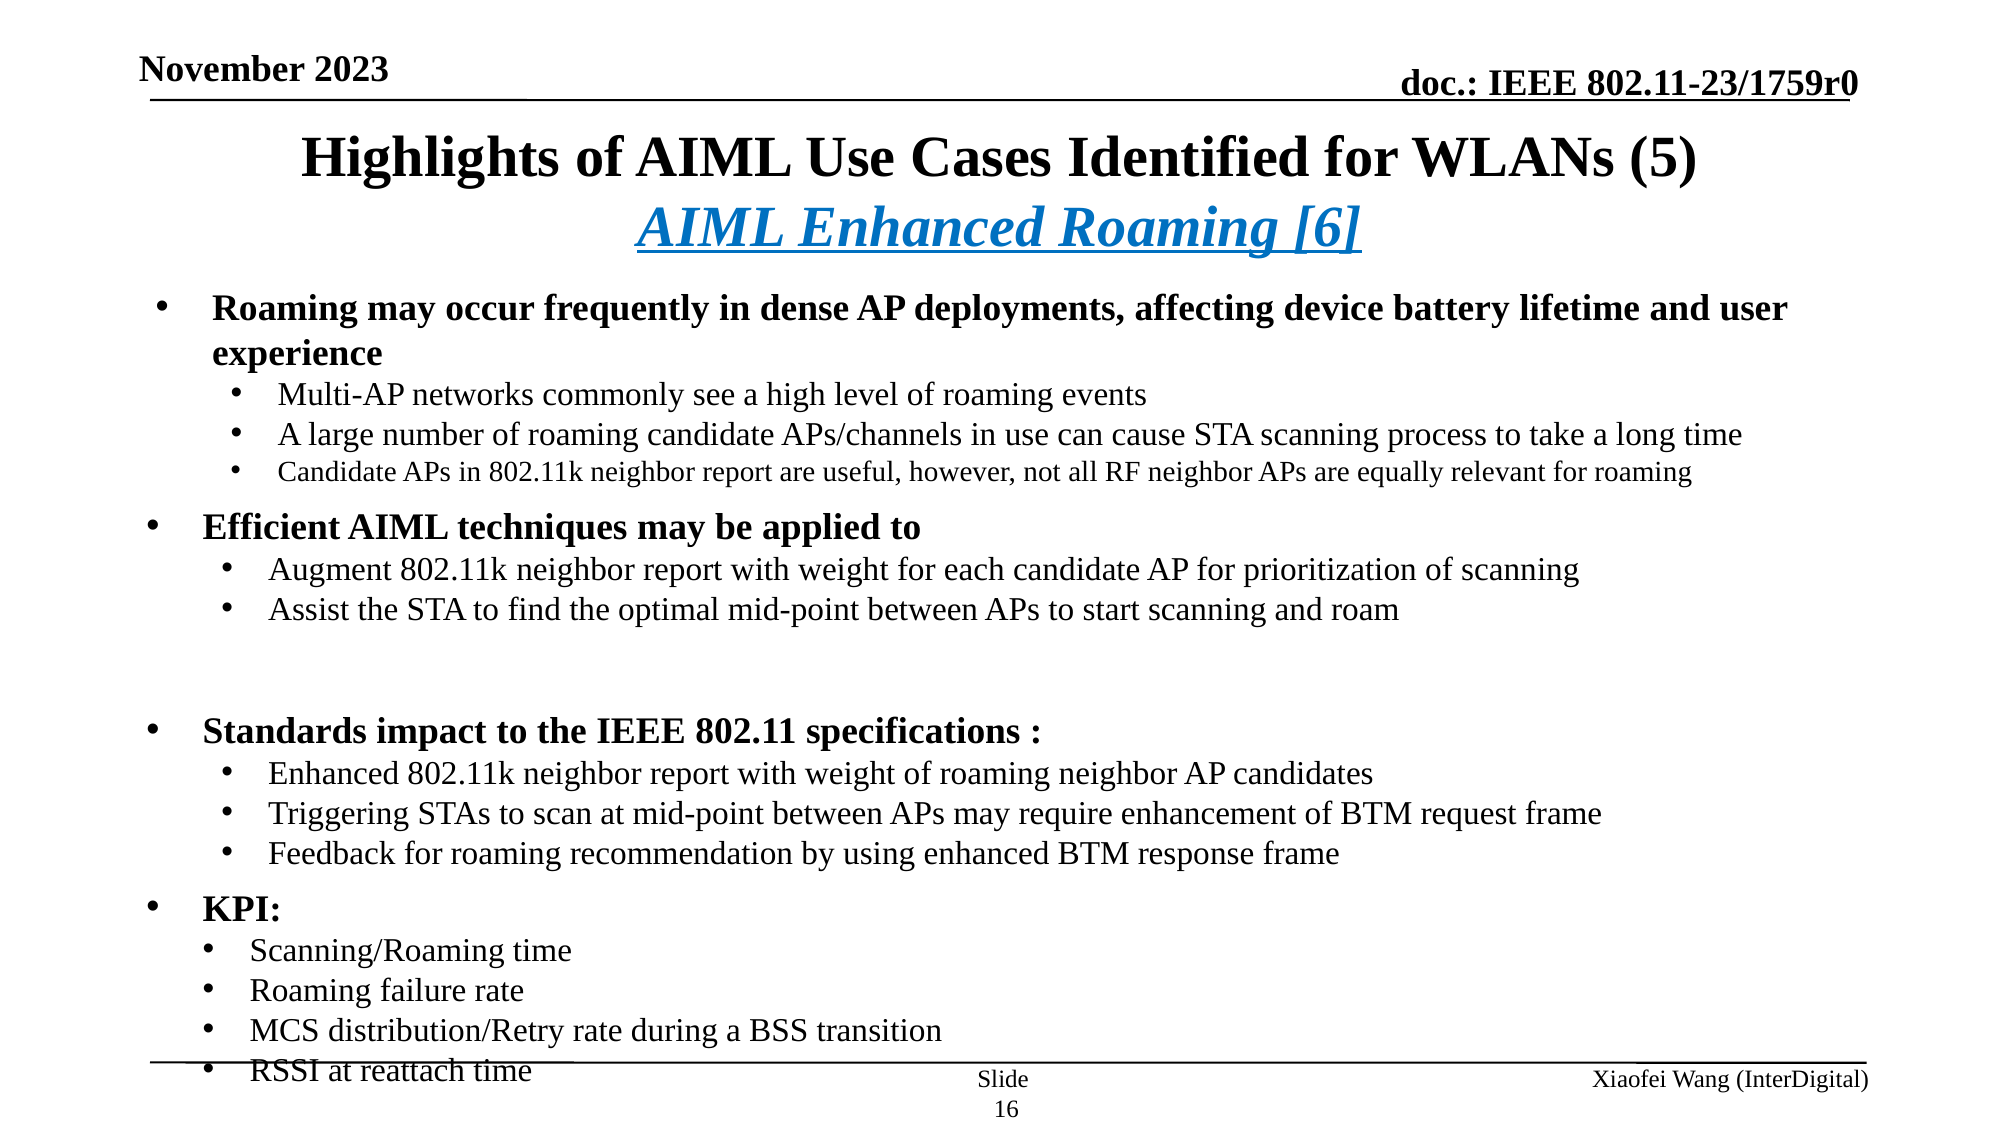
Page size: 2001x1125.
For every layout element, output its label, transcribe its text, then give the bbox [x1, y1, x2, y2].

text_box November 2023 [138, 43, 390, 89]
text_box Highlights of AIML Use Cases Identified for WLANs (5) AIML Enhanced Roaming [6] [281, 136, 1719, 241]
text_box [312, 241, 1700, 274]
slide_number Slide 16 [970, 1061, 1042, 1093]
list Roaming may occur frequently in dense AP deployments, affecting device battery lifetime and user experience Multi-AP networks commonly see a high level of roaming events A large number of roaming candidate APs/channels in use can cause STA scanning process to take a long time Candidate APs in 802.11k neighbor report are useful, however, not all RF neighbor APs are equally relevant for roaming Efficient AIML techniques may be applied to Augment 802.11k neighbor report with weight for each candidate AP for prioritization of scanning Assist the STA to find the optimal mid-point between APs to start scanning and roam Standards impact to the IEEE 802.11 specifications : Enhanced 802.11k neighbor report with weight of roaming neighbor AP candidates Triggering STAs to scan at mid-point between APs may require enhancement of BTM request frame Feedback for roaming recommendation by using enhanced BTM response frame KPI: Scanning/Roaming time Roaming failure rate MCS distribution/Retry rate during a BSS transition RSSI at reattach time [112, 274, 1888, 1001]
footer Xiaofei Wang (InterDigital) [1587, 1061, 1870, 1125]
text_box [312, 1001, 1700, 1050]
